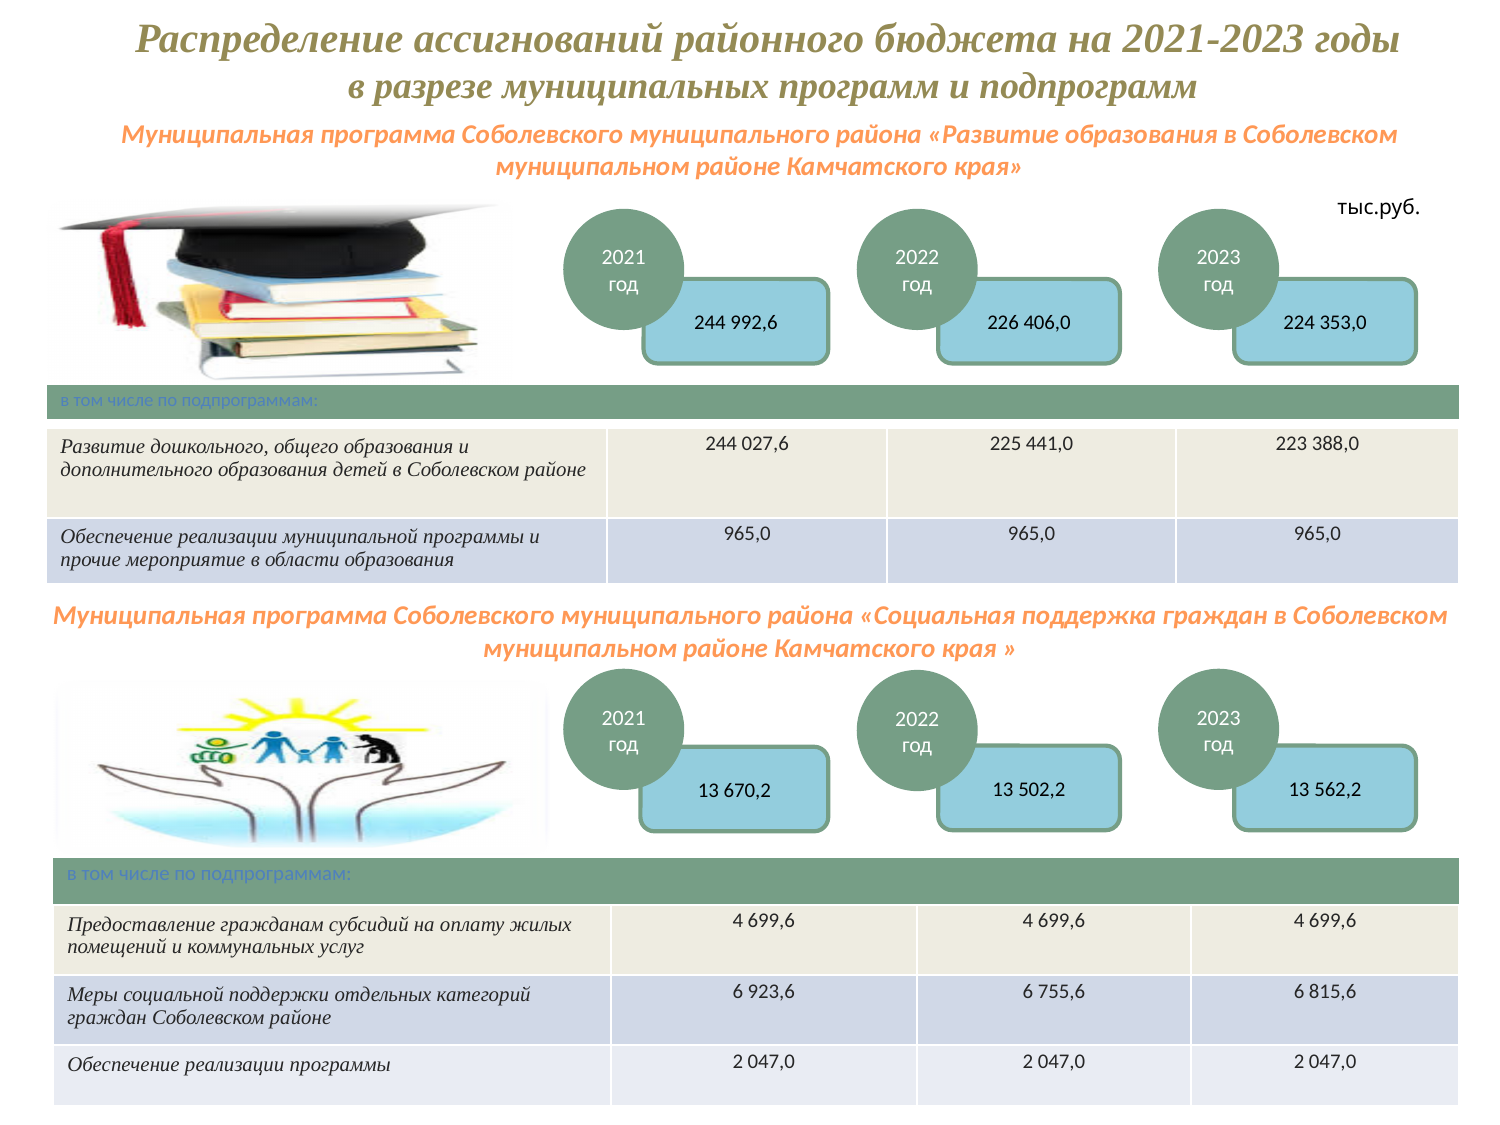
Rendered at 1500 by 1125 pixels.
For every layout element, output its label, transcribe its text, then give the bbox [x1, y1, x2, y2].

text_box 2021 год [563, 208, 685, 331]
table_header 244 027,6 [608, 429, 886, 517]
picture [46, 198, 514, 390]
table_header 225 441,0 [888, 429, 1175, 517]
table_cell 965,0 [888, 519, 1175, 578]
table_cell 2 047,0 [918, 1046, 1190, 1105]
text_box 244 992,6 [641, 276, 831, 366]
table_header 4 699,6 [612, 906, 916, 974]
text_box 226 406,0 [936, 276, 1123, 366]
table_header 4 699,6 [918, 906, 1190, 974]
text_box тыс.руб. [1321, 185, 1437, 227]
table_header в том числе по подпрограммам: [47, 385, 1459, 419]
table_cell Меры социальной поддержки отдельных категорий граждан Соболевском районе [54, 976, 610, 1044]
table_cell 6 923,6 [612, 976, 916, 1044]
text_box 2023 год [1158, 208, 1280, 331]
table_cell 6 755,6 [918, 976, 1190, 1044]
table_cell 6 815,6 [1192, 976, 1458, 1044]
text_box 13 502,2 [936, 743, 1123, 833]
text_box Муниципальная программа Соболевского муниципального района «Развитие образования в Соболевском муниципальном районе Камчатского края» [9, 136, 1500, 190]
text_box 13 562,2 [1232, 743, 1419, 833]
table_cell 2 047,0 [612, 1046, 916, 1105]
table_header Развитие дошкольного, общего образования и дополнительного образования детей в Соболевском районе [47, 429, 606, 517]
table_cell Обеспечение реализации программы [54, 1046, 610, 1105]
text_box 13 670,2 [638, 744, 831, 834]
table_cell 965,0 [608, 519, 886, 578]
text_box 2022 год [856, 671, 978, 792]
text_box 2022 год [856, 208, 978, 331]
table_cell Обеспечение реализации муниципальной программы и прочие мероприятие в области образования [47, 519, 606, 578]
text_box 2023 год [1158, 671, 1280, 790]
text_box Распределение ассигнований районного бюджета на 2021-2023 годы в разрезе муниципальных программ и подпрограмм [0, 1, 1500, 116]
table_cell 2 047,0 [1192, 1046, 1458, 1105]
table_header в том числе по подпрограммам: [53, 858, 1459, 904]
text_box 2021 год [563, 671, 685, 790]
table_cell 965,0 [1177, 519, 1458, 578]
text_box 224 353,0 [1232, 276, 1419, 366]
table_header 4 699,6 [1192, 906, 1458, 974]
table_header Предоставление гражданам субсидий на оплату жилых помещений и коммунальных услуг [54, 906, 610, 974]
table_header 223 388,0 [1177, 429, 1458, 517]
text_box Муниципальная программа Соболевского муниципального района «Социальная поддержка граждан в Соболевском муниципальном районе Камчатского края » [0, 578, 1500, 671]
picture [52, 680, 550, 855]
